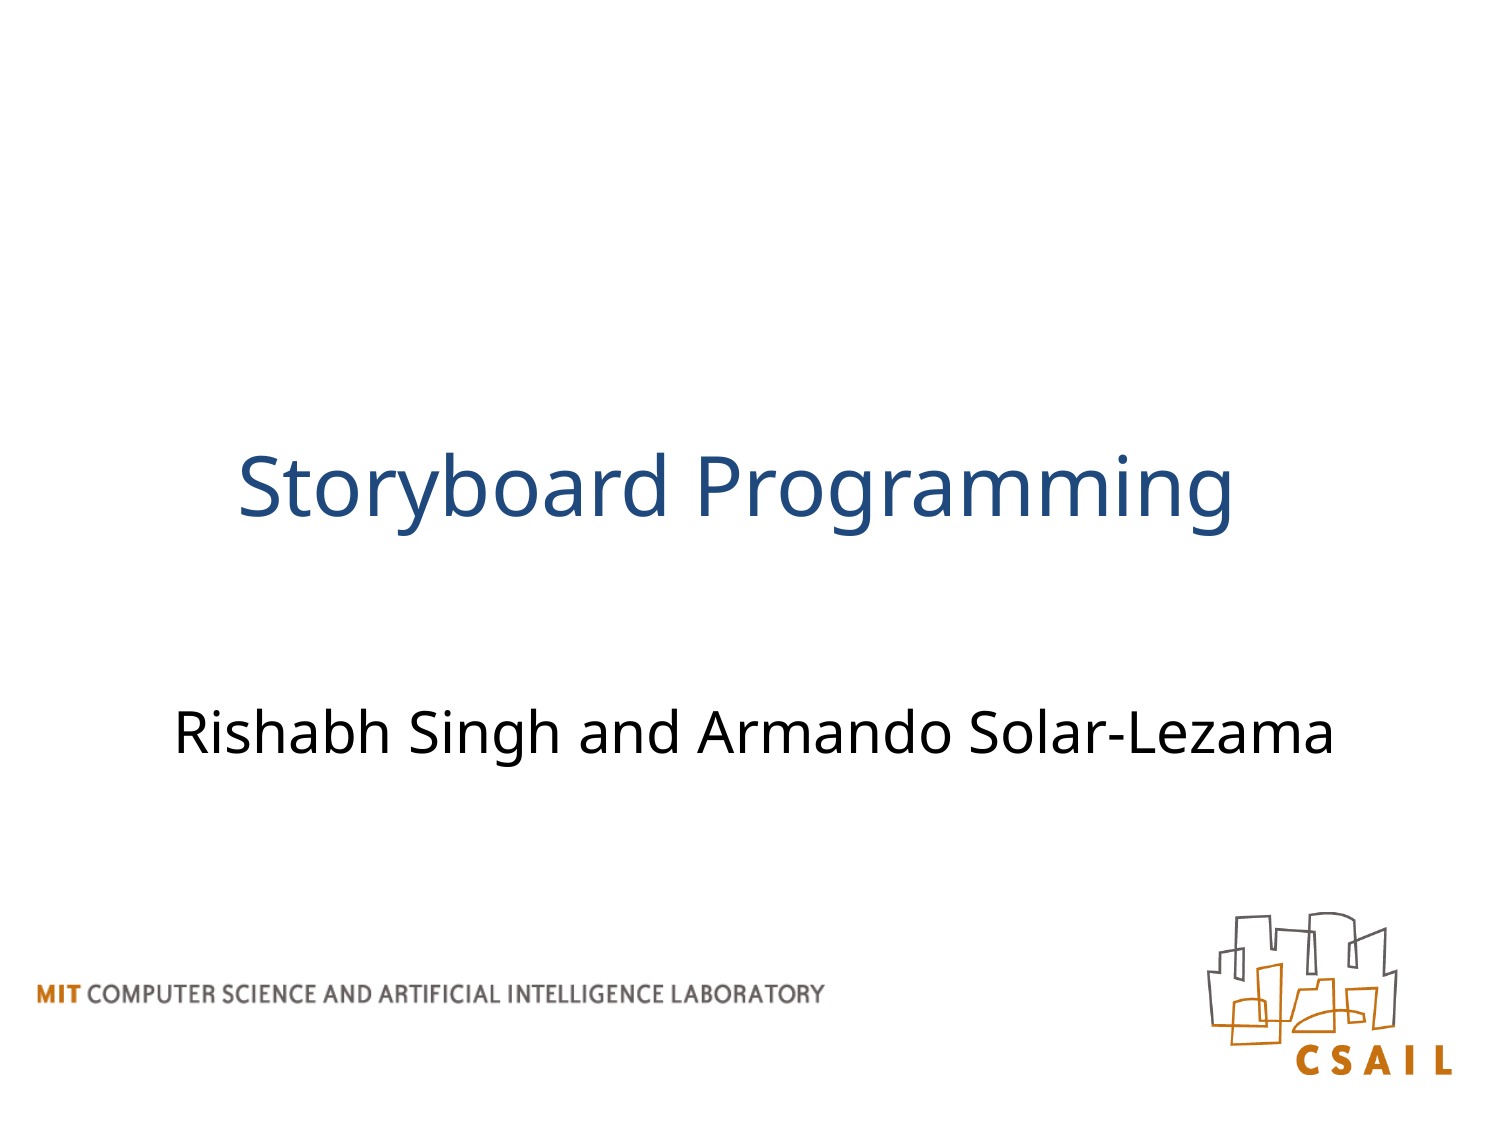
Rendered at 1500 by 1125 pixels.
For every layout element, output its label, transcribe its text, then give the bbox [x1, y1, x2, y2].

picture [1187, 912, 1452, 1076]
picture [37, 937, 883, 1051]
text_box Rishabh Singh and Armando Solar-Lezama [158, 687, 1352, 773]
title Storyboard Programming [99, 362, 1376, 604]
